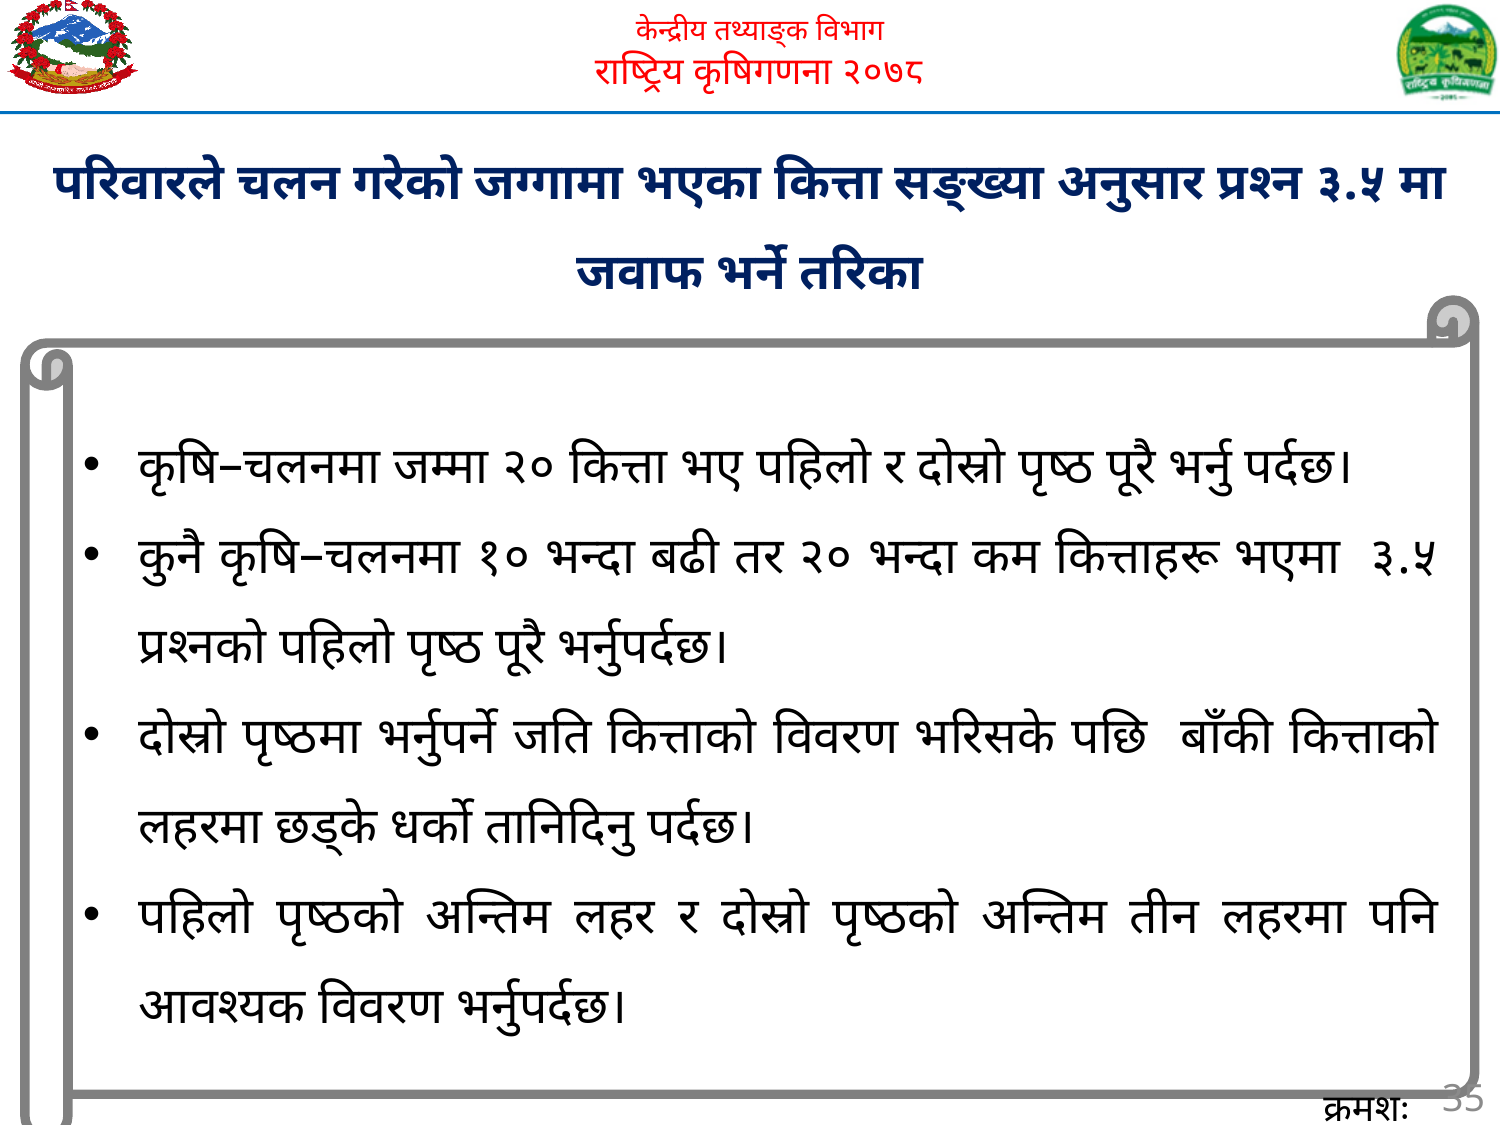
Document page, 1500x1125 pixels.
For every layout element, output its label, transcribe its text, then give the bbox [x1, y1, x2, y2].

text_box कृषि–चलनमा जम्मा २० कित्ता भए पहिलो र दोस्रो पृष्ठ पूरै भर्नु पर्दछ। कुनै कृषि–चलनमा १० भन्दा बढी तर २० भन्दा कम कित्ताहरू भएमा ३.५ प्रश्नको पहिलो पृष्ठ पूरै भर्नुपर्दछ। दोस्रो पृष्ठमा भर्नुपर्ने जति कित्ताको विवरण भरिसके पछि बाँकी कित्ताको लहरमा छड्के धर्को तानिदिनु पर्दछ। पहिलो पृष्ठको अन्तिम लहर र दोस्रो पृष्ठको अन्तिम तीन लहरमा पनि आवश्यक विवरण भर्नुपर्दछ। [22, 300, 1477, 1125]
picture [7, 0, 138, 94]
text_box 35 [1149, 1062, 1500, 1125]
text_box क्रमशः [1275, 1076, 1425, 1125]
picture [1395, 0, 1500, 105]
text_box परिवारले चलन गरेको जग्गामा भएका कित्ता सङ्ख्या अनुसार प्रश्न ३.५ मा जवाफ भर्ने तरिका [0, 112, 1500, 300]
